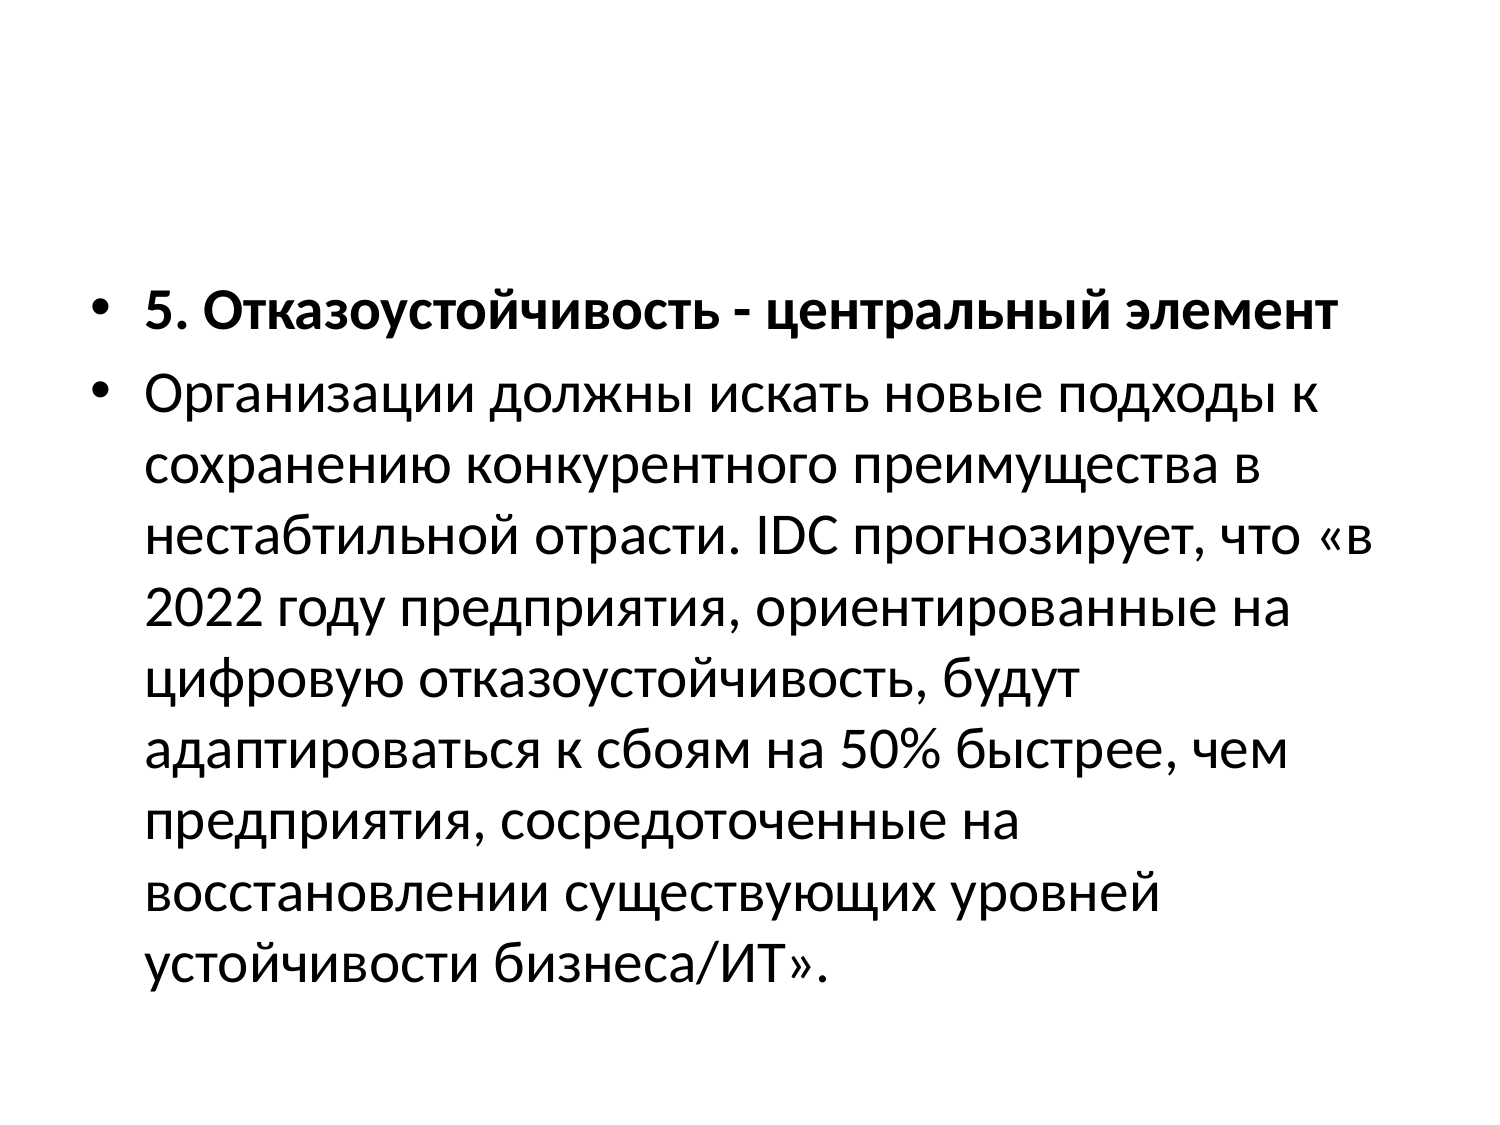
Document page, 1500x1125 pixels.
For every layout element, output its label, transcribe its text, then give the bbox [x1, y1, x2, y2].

list 5. Отказоустойчивость - центральный элемент Организации должны искать новые подходы к сохранению конкурентного преимущества в нестабтильной отрасти. IDC прогнозирует, что «в 2022 году предприятия, ориентированные на цифровую отказоустойчивость, будут адаптироваться к сбоям на 50% быстрее, чем предприятия, сосредоточенные на восстановлении существующих уровней устойчивости бизнеса/ИТ». [75, 262, 1425, 1005]
